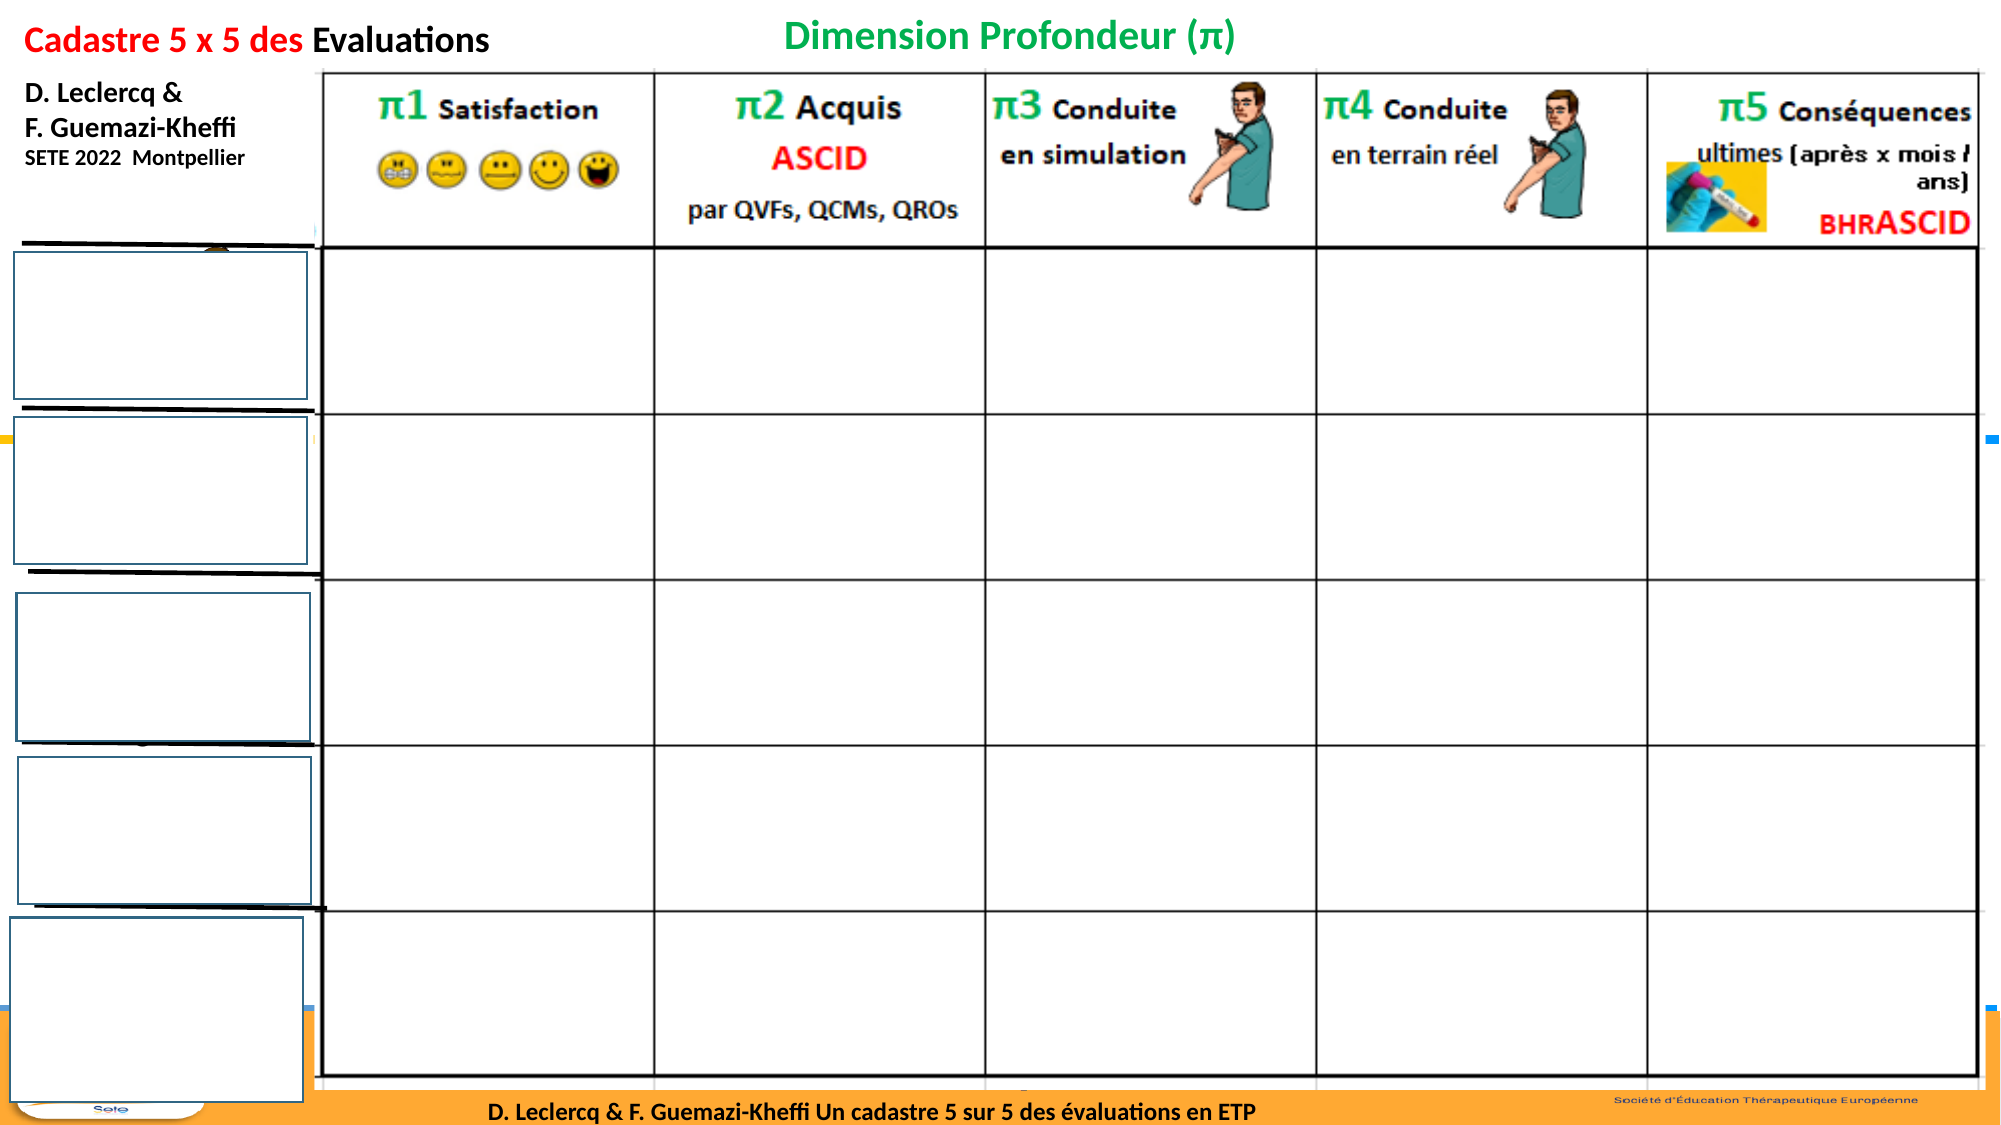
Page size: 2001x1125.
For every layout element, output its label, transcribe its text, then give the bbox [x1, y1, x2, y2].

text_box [21, 741, 315, 745]
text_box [28, 571, 321, 575]
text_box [34, 905, 328, 909]
picture [0, 241, 2000, 1125]
text_box Dimension Profondeur (π) [769, 0, 1252, 65]
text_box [21, 407, 315, 411]
text_box Cadastre 5 x 5 des Evaluations [9, 7, 523, 68]
text_box D. Leclercq & F. Guemazi-Kheffi SETE 2022 Montpellier [10, 65, 266, 178]
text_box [314, 68, 1986, 1090]
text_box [21, 243, 315, 247]
